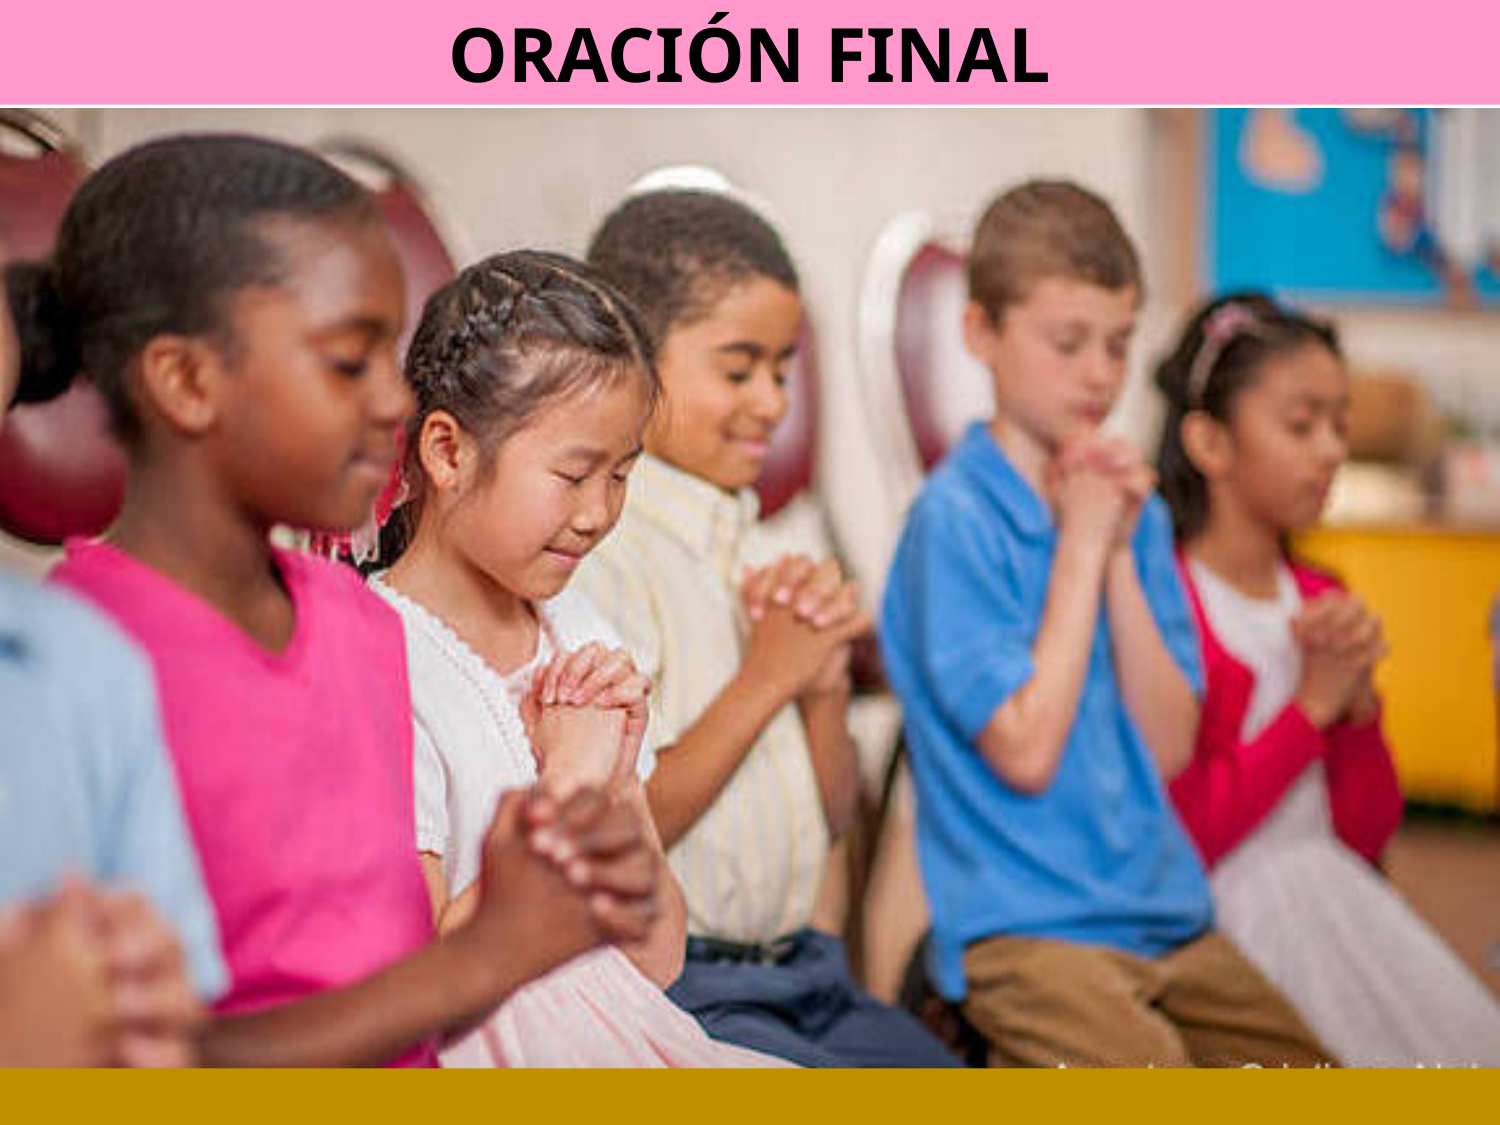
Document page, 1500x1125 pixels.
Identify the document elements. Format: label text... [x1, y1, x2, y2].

picture [1235, 107, 1329, 198]
picture [0, 107, 1500, 1125]
text_box ORACIÓN FINAL [0, 0, 1500, 105]
